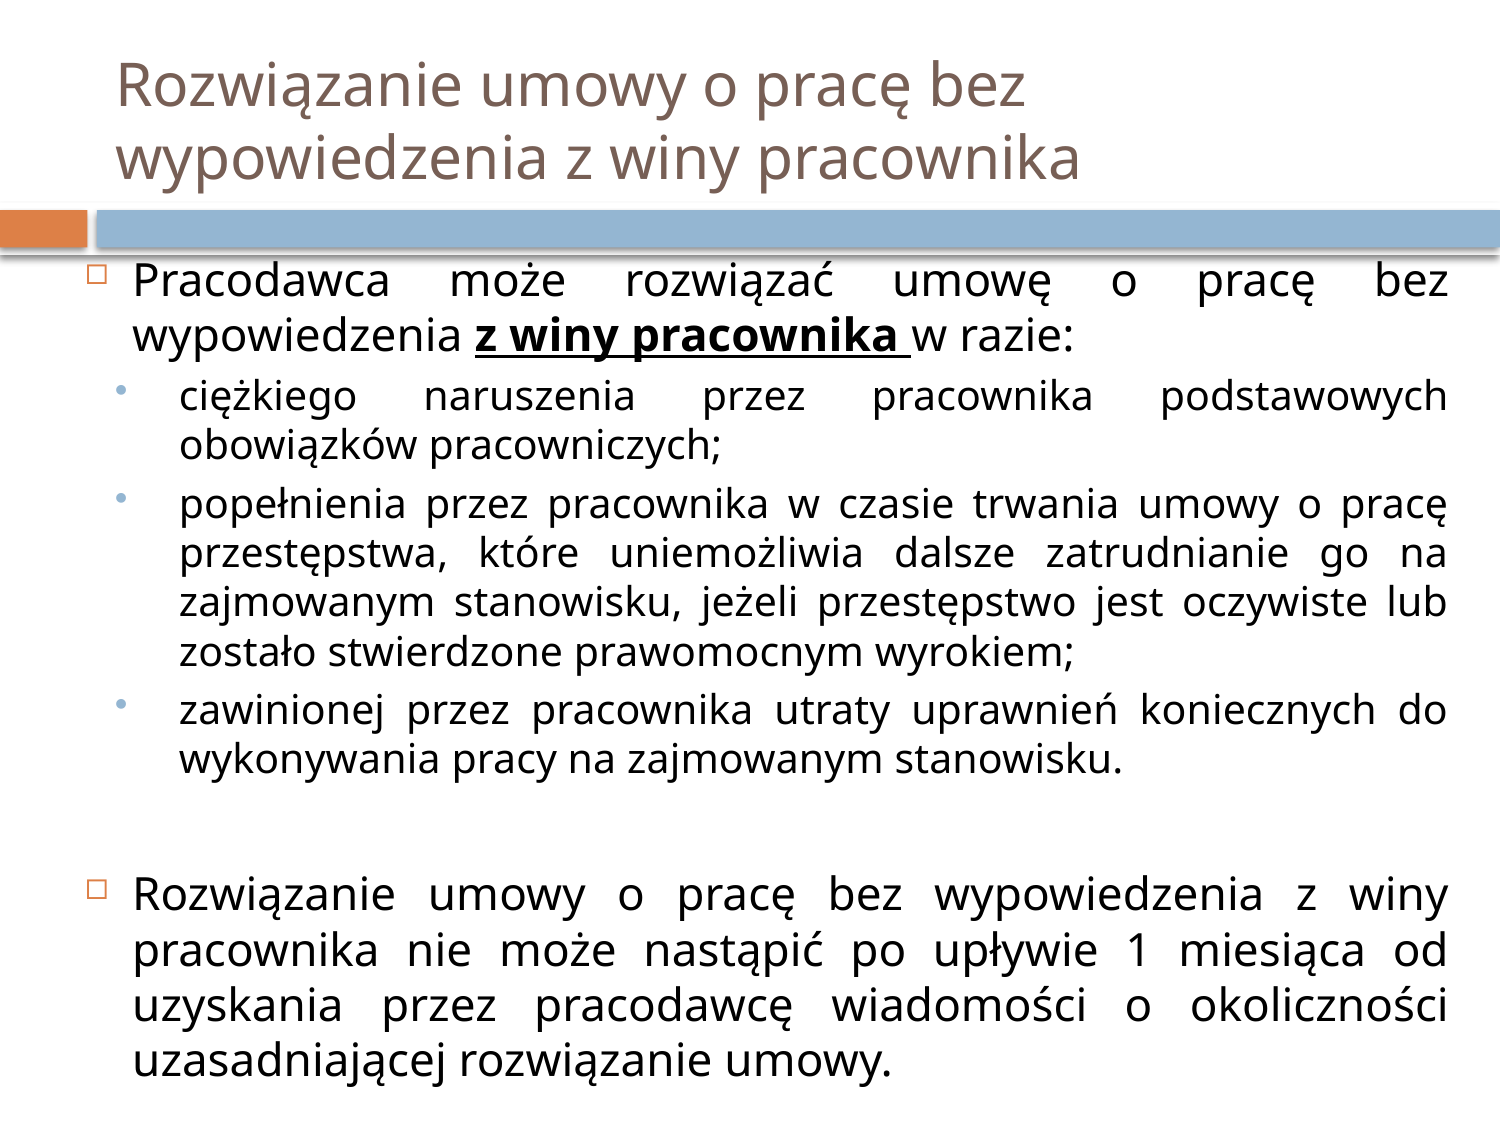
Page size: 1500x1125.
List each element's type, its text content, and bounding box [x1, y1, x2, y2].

title Rozwiązanie umowy o pracę bez wypowiedzenia z winy pracownika [100, 37, 1438, 200]
list Pracodawca może rozwiązać umowę o pracę bez wypowiedzenia z winy pracownika w razie: ciężkiego naruszenia przez pracownika podstawowych obowiązków pracowniczych; popełnienia przez pracownika w czasie trwania umowy o pracę przestępstwa, które uniemożliwia dalsze zatrudnianie go na zajmowanym stanowisku, jeżeli przestępstwo jest oczywiste lub zostało stwierdzone prawomocnym wyrokiem; zawinionej przez pracownika utraty uprawnień koniecznych do wykonywania pracy na zajmowanym stanowisku. Rozwiązanie umowy o pracę bez wypowiedzenia z winy pracownika nie może nastąpić po upływie 1 miesiąca od uzyskania przez pracodawcę wiadomości o okoliczności uzasadniającej rozwiązanie umowy. [70, 243, 1465, 1102]
